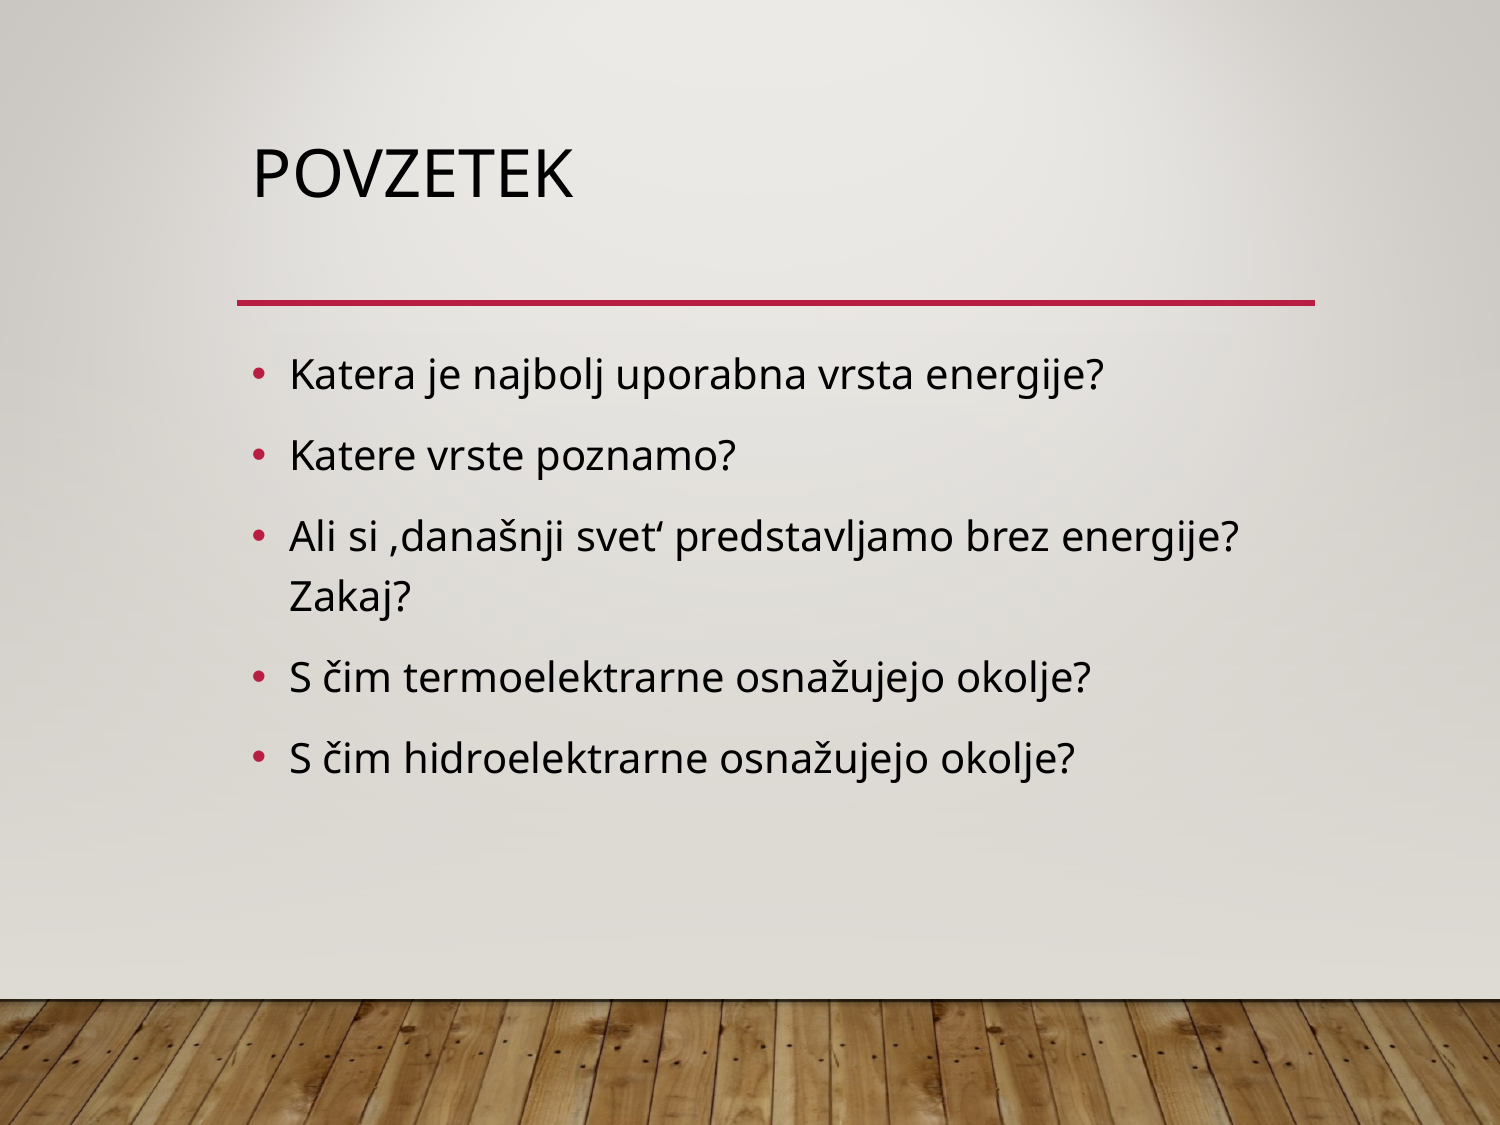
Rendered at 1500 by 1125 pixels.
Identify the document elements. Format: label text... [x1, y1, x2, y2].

picture [0, 0, 1500, 395]
list Katera je najbolj uporabna vrsta energije? Katere vrste poznamo? Ali si ‚današnji svet‘ predstavljamo brez energije? Zakaj? S čim termoelektrarne osnažujejo okolje? S čim hidroelektrarne osnažujejo okolje? [236, 330, 1315, 897]
title povzetek [236, 132, 1315, 305]
picture [0, 999, 1500, 1125]
